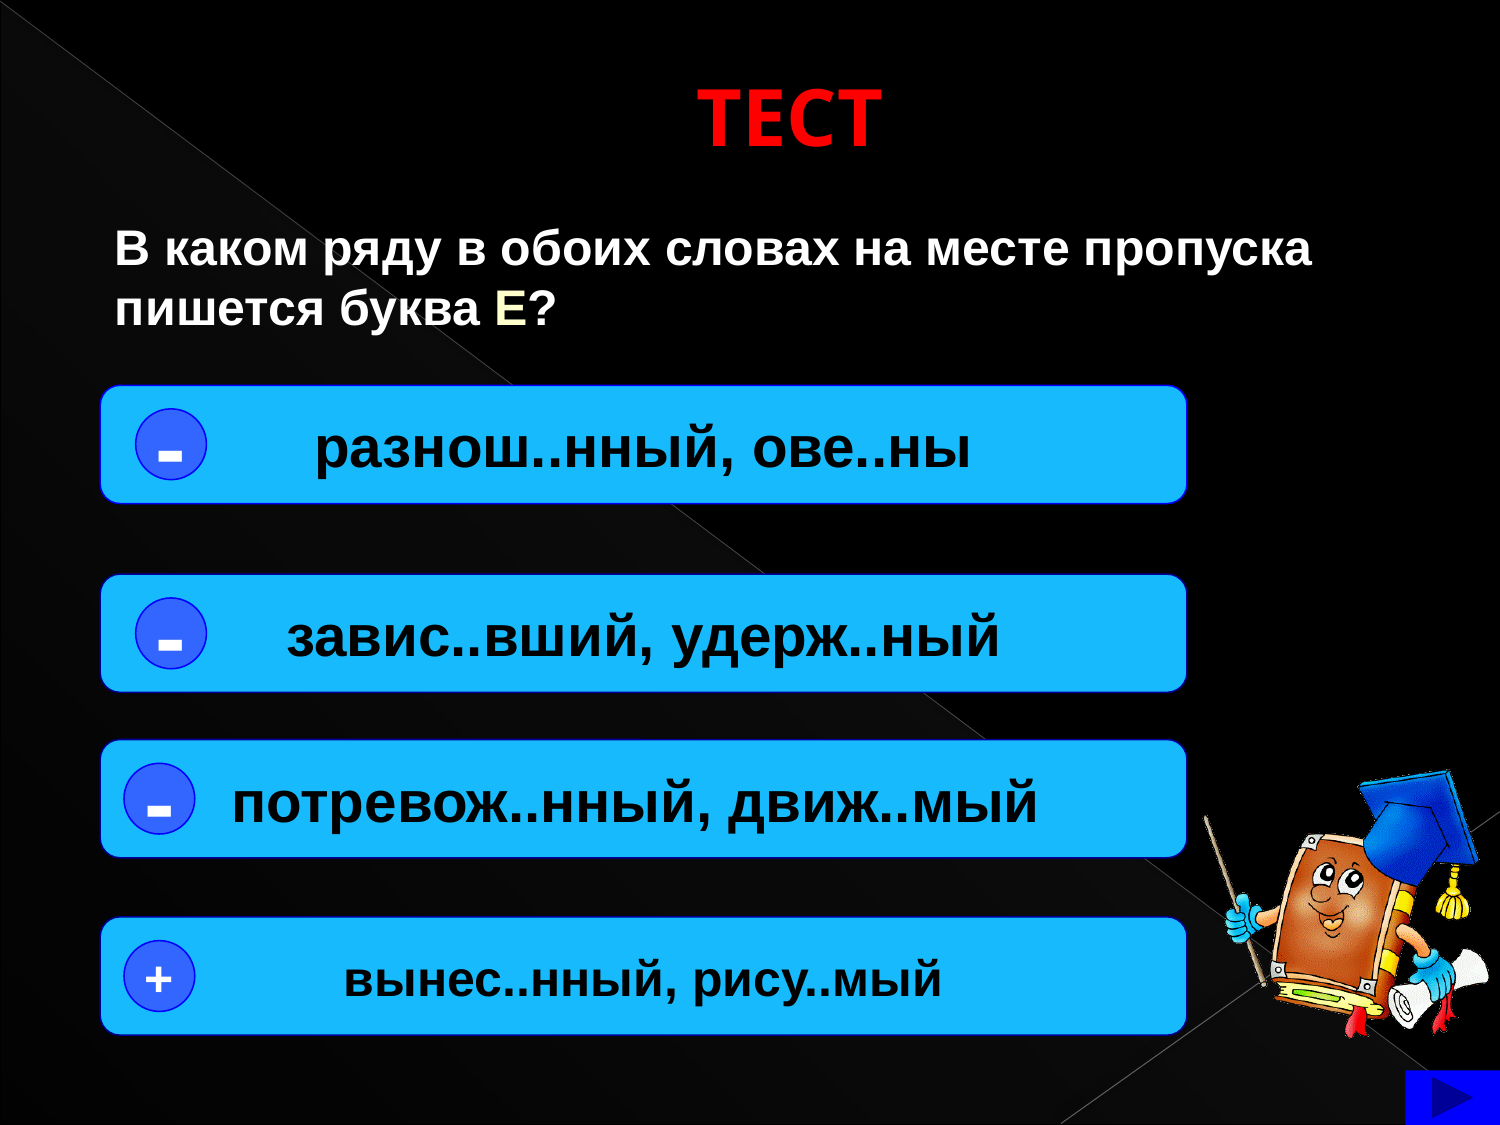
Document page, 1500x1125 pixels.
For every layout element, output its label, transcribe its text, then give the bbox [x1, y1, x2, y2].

text_box разнош..нный, ове..ны [100, 385, 1187, 504]
text_box - [123, 763, 195, 835]
text_box - [135, 597, 207, 669]
text_box В каком ряду в обоих словах на месте пропуска пишется буква Е? [100, 207, 1412, 343]
text_box - [135, 408, 207, 480]
text_box завис..вший, удерж..ный [100, 574, 1187, 693]
title ТЕСТ [75, 43, 1425, 185]
text_box потревож..нный, движ..мый [100, 739, 1186, 858]
text_box + [123, 940, 195, 1012]
text_box [1405, 1070, 1500, 1125]
picture [1189, 763, 1500, 1048]
text_box вынес..нный, рису..мый [100, 916, 1180, 1036]
